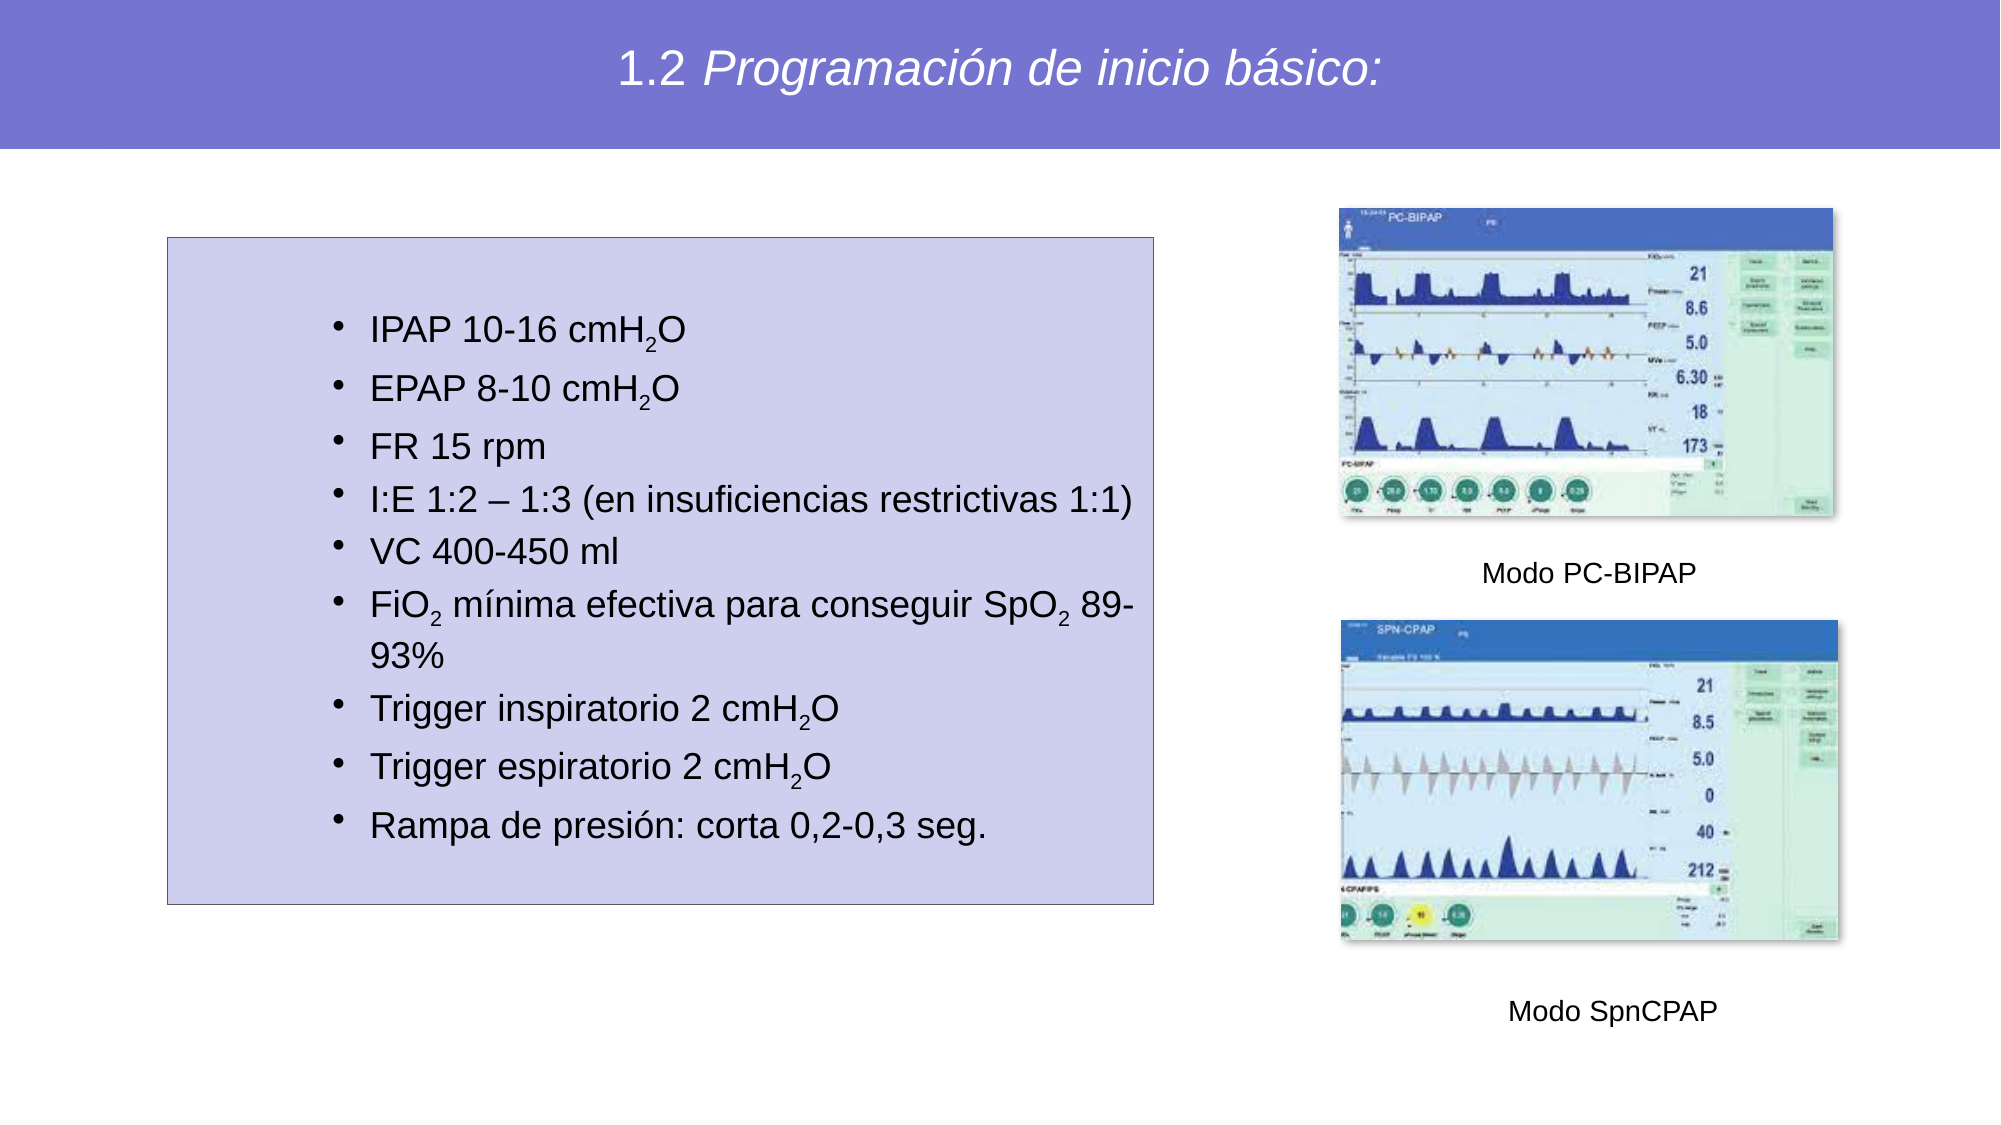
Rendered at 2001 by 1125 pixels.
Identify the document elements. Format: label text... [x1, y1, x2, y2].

text_box 1.2 Programación de inicio básico: [0, 0, 2000, 149]
picture [0, 0, 2001, 1125]
text_box Modo PC-BIPAP [1366, 547, 1813, 619]
list IPAP 10-16 cmH2O EPAP 8-10 cmH2O FR 15 rpm I:E 1:2 – 1:3 (en insuficiencias restrictivas 1:1) VC 400-450 ml FiO2 mínima efectiva para conseguir SpO2 89-93% Trigger inspiratorio 2 cmH2O Trigger espiratorio 2 cmH2O Rampa de presión: corta 0,2-0,3 seg. [167, 237, 1154, 905]
text_box Modo SpnCPAP [1389, 984, 1837, 1070]
